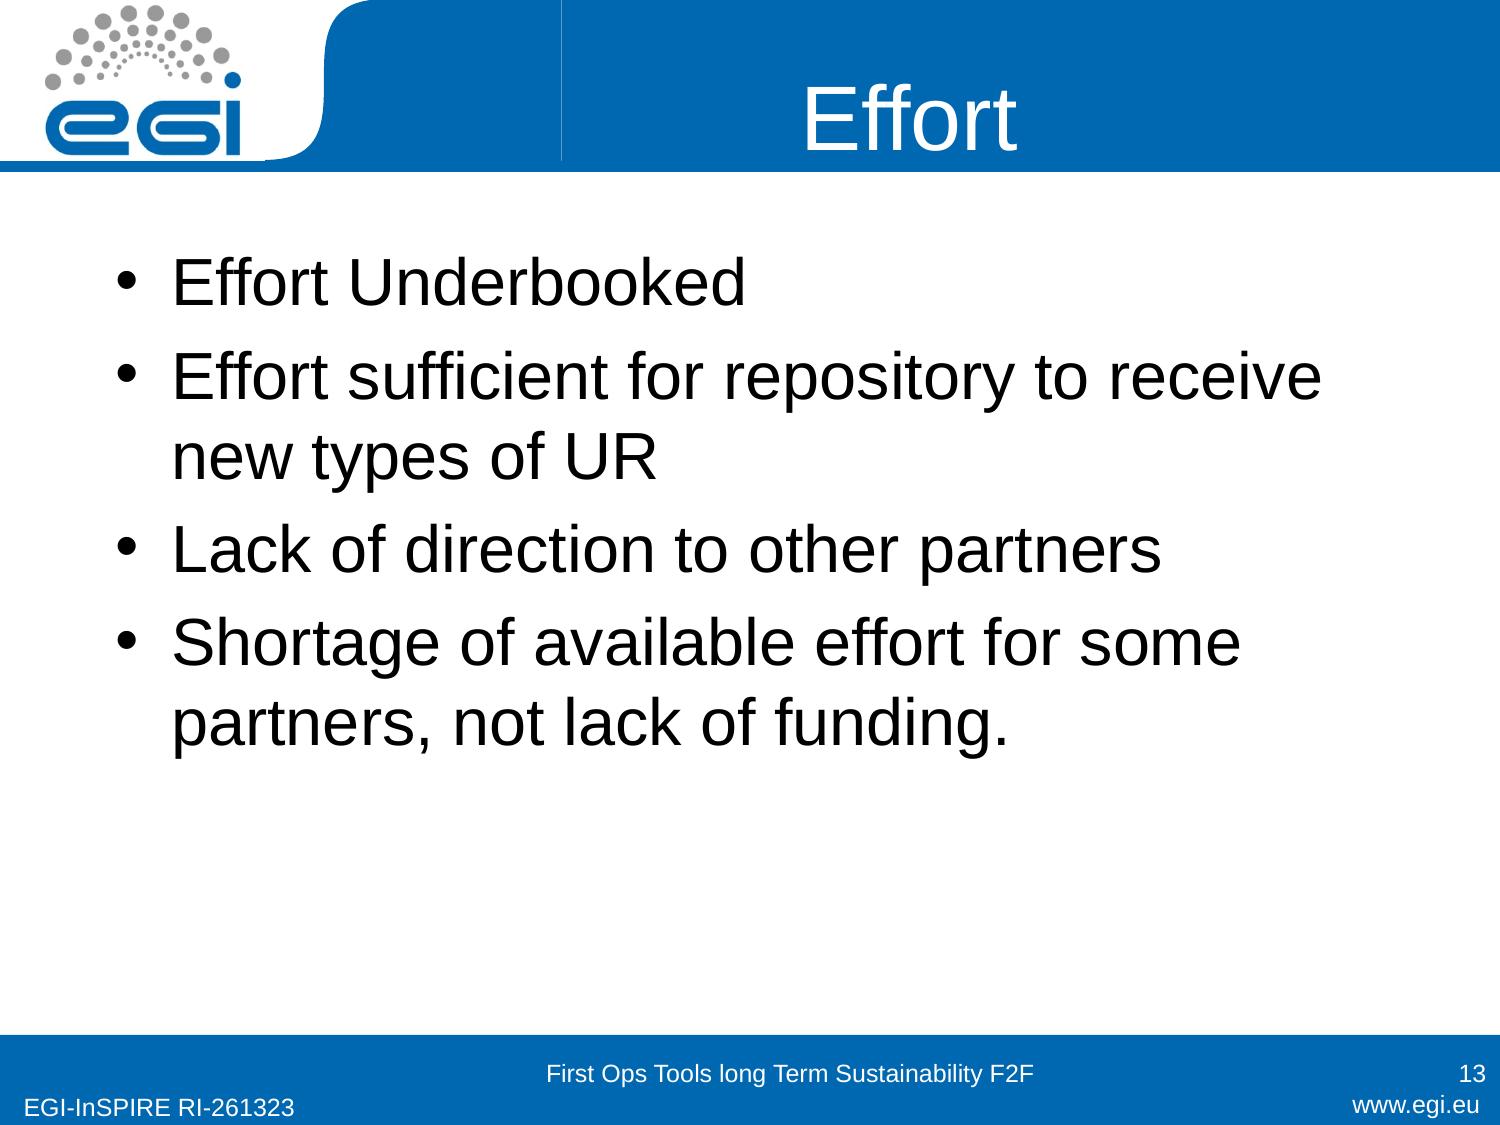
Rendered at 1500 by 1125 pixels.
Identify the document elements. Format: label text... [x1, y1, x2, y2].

list Effort Underbooked Effort sufficient for repository to receive new types of UR Lack of direction to other partners Shortage of available effort for some partners, not lack of funding. [100, 231, 1425, 975]
title Effort [348, 42, 1471, 185]
picture [0, 0, 265, 161]
slide_number 13 [1151, 1042, 1500, 1103]
footer First Ops Tools long Term Sustainability F2F [512, 1042, 1069, 1103]
